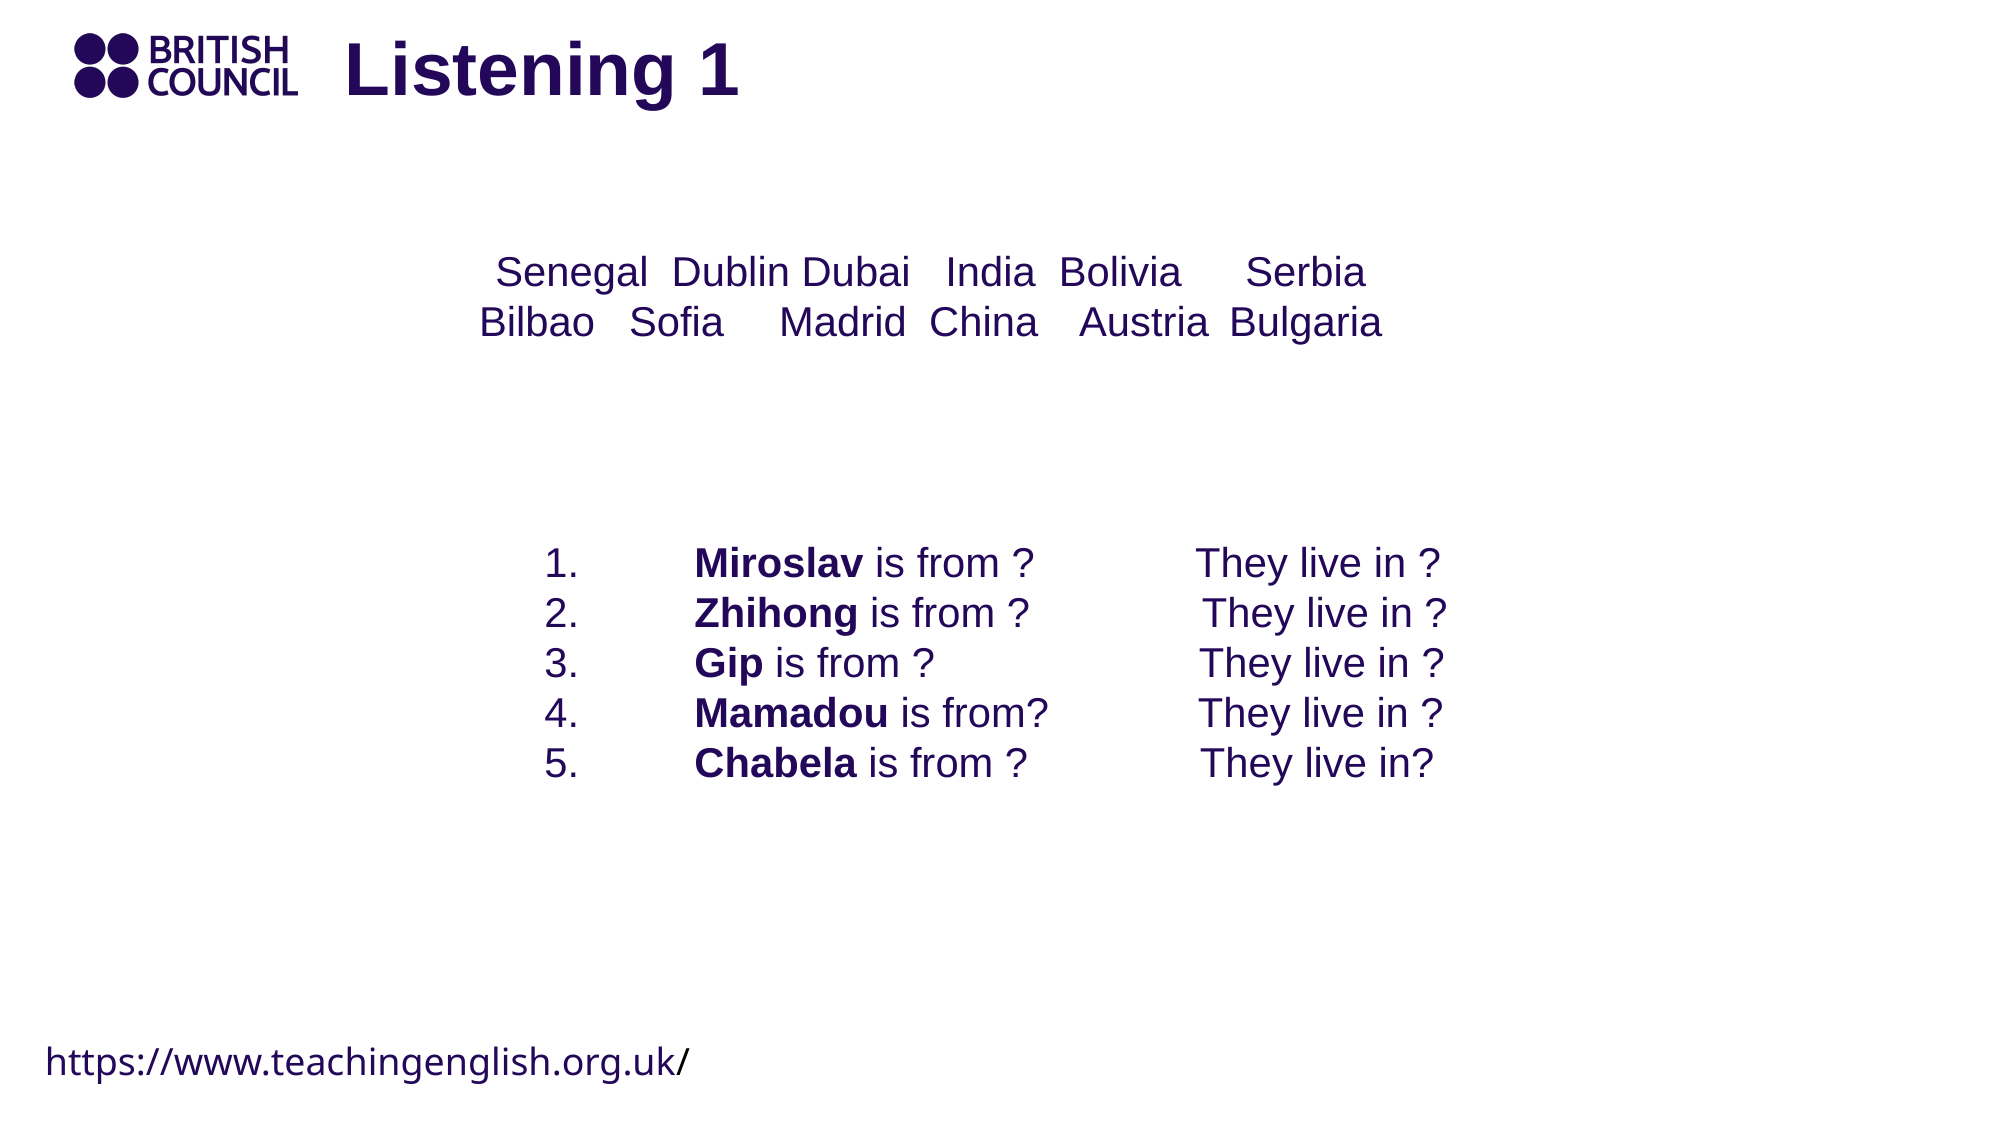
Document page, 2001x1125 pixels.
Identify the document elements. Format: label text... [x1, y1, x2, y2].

text_box 1. Miroslav is from ? They live in ? 2. Zhihong is from ? They live in ? 3. Gip is from ? They live in ? 4. Mamadou is from? They live in ? 5. Chabela is from ? They live in? [529, 483, 1650, 793]
picture [73, 33, 299, 99]
text_box Senegal Dublin Dubai India Bolivia Serbia Bilbao Sofia Madrid China Austria Bulgaria [270, 237, 1592, 352]
text_box https://www.teachingenglish.org.uk/ [30, 1030, 1030, 1091]
text_box Listening 1 [330, 12, 1330, 118]
